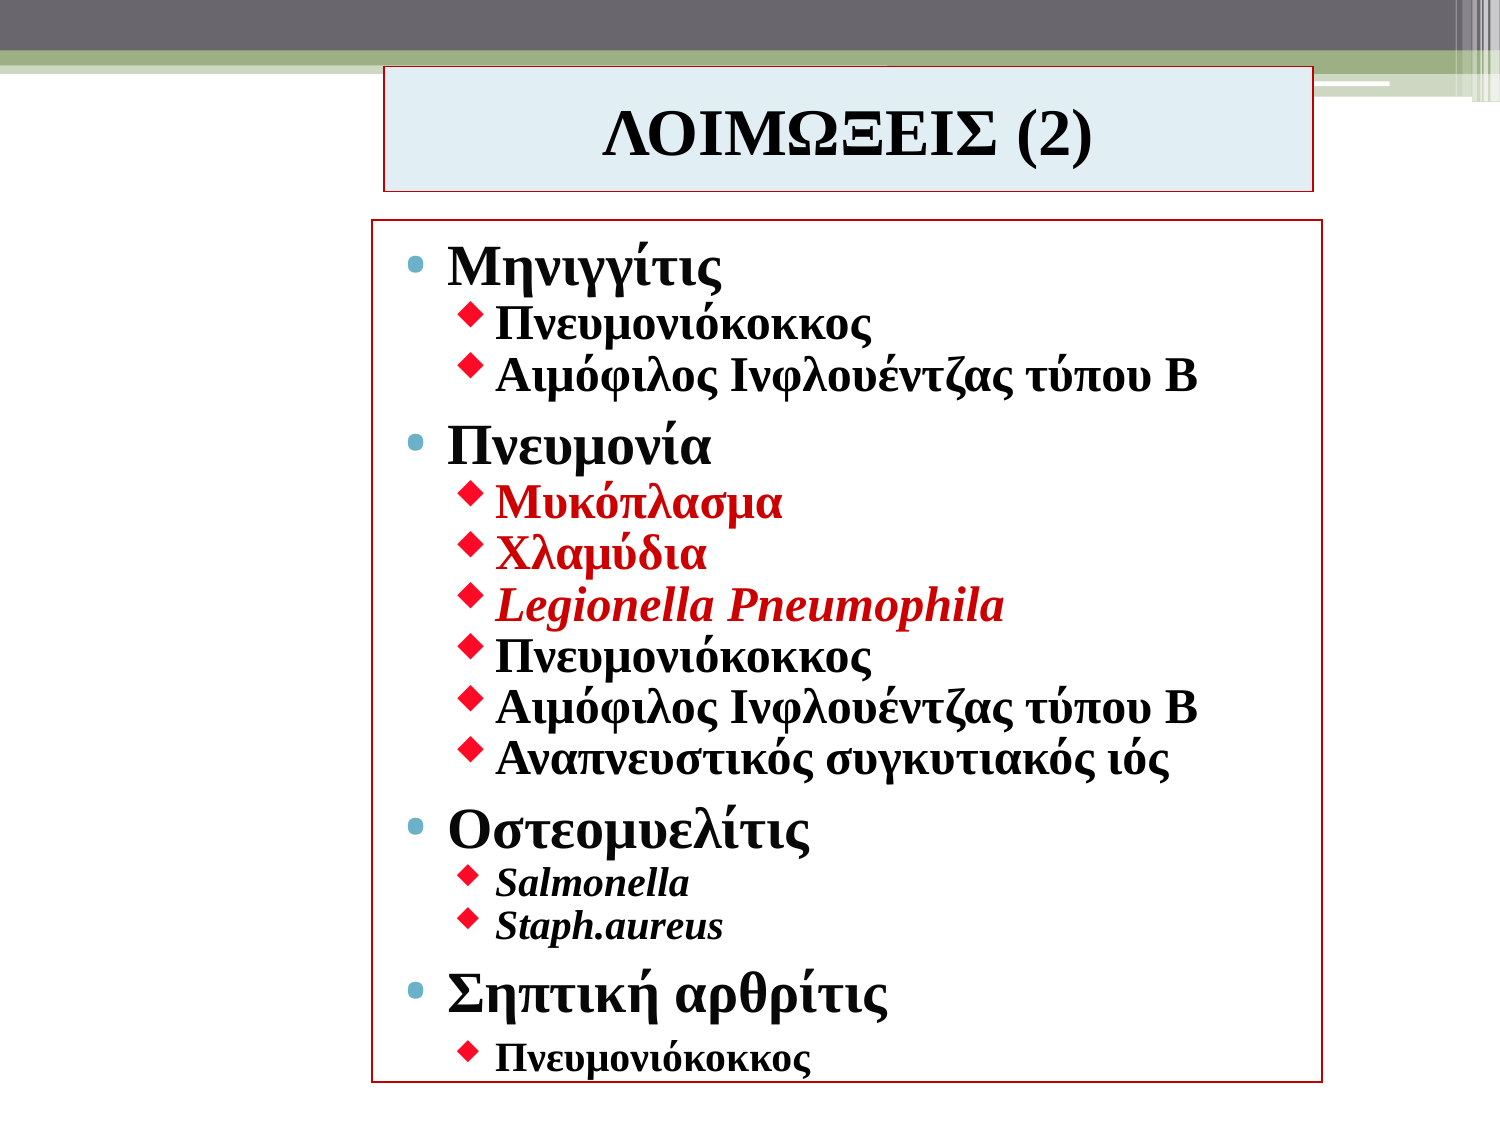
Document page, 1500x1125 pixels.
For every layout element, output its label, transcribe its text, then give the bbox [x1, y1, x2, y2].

title ΛΟΙΜΩΞΕΙΣ (2) [383, 66, 1314, 192]
list Μηνιγγίτις Πνευμονιόκοκκος Αιμόφιλος Ινφλουέντζας τύπου Β Πνευμονία Μυκόπλασμα Χλαμύδια Legionella Pneumophila Πνευμονιόκοκκος Αιμόφιλος Ινφλουέντζας τύπου Β Αναπνευστικός συγκυτιακός ιός Οστεομυελίτις Salmonella Staph.aureus Σηπτική αρθρίτις Πνευμονιόκοκκος [372, 220, 1323, 1083]
